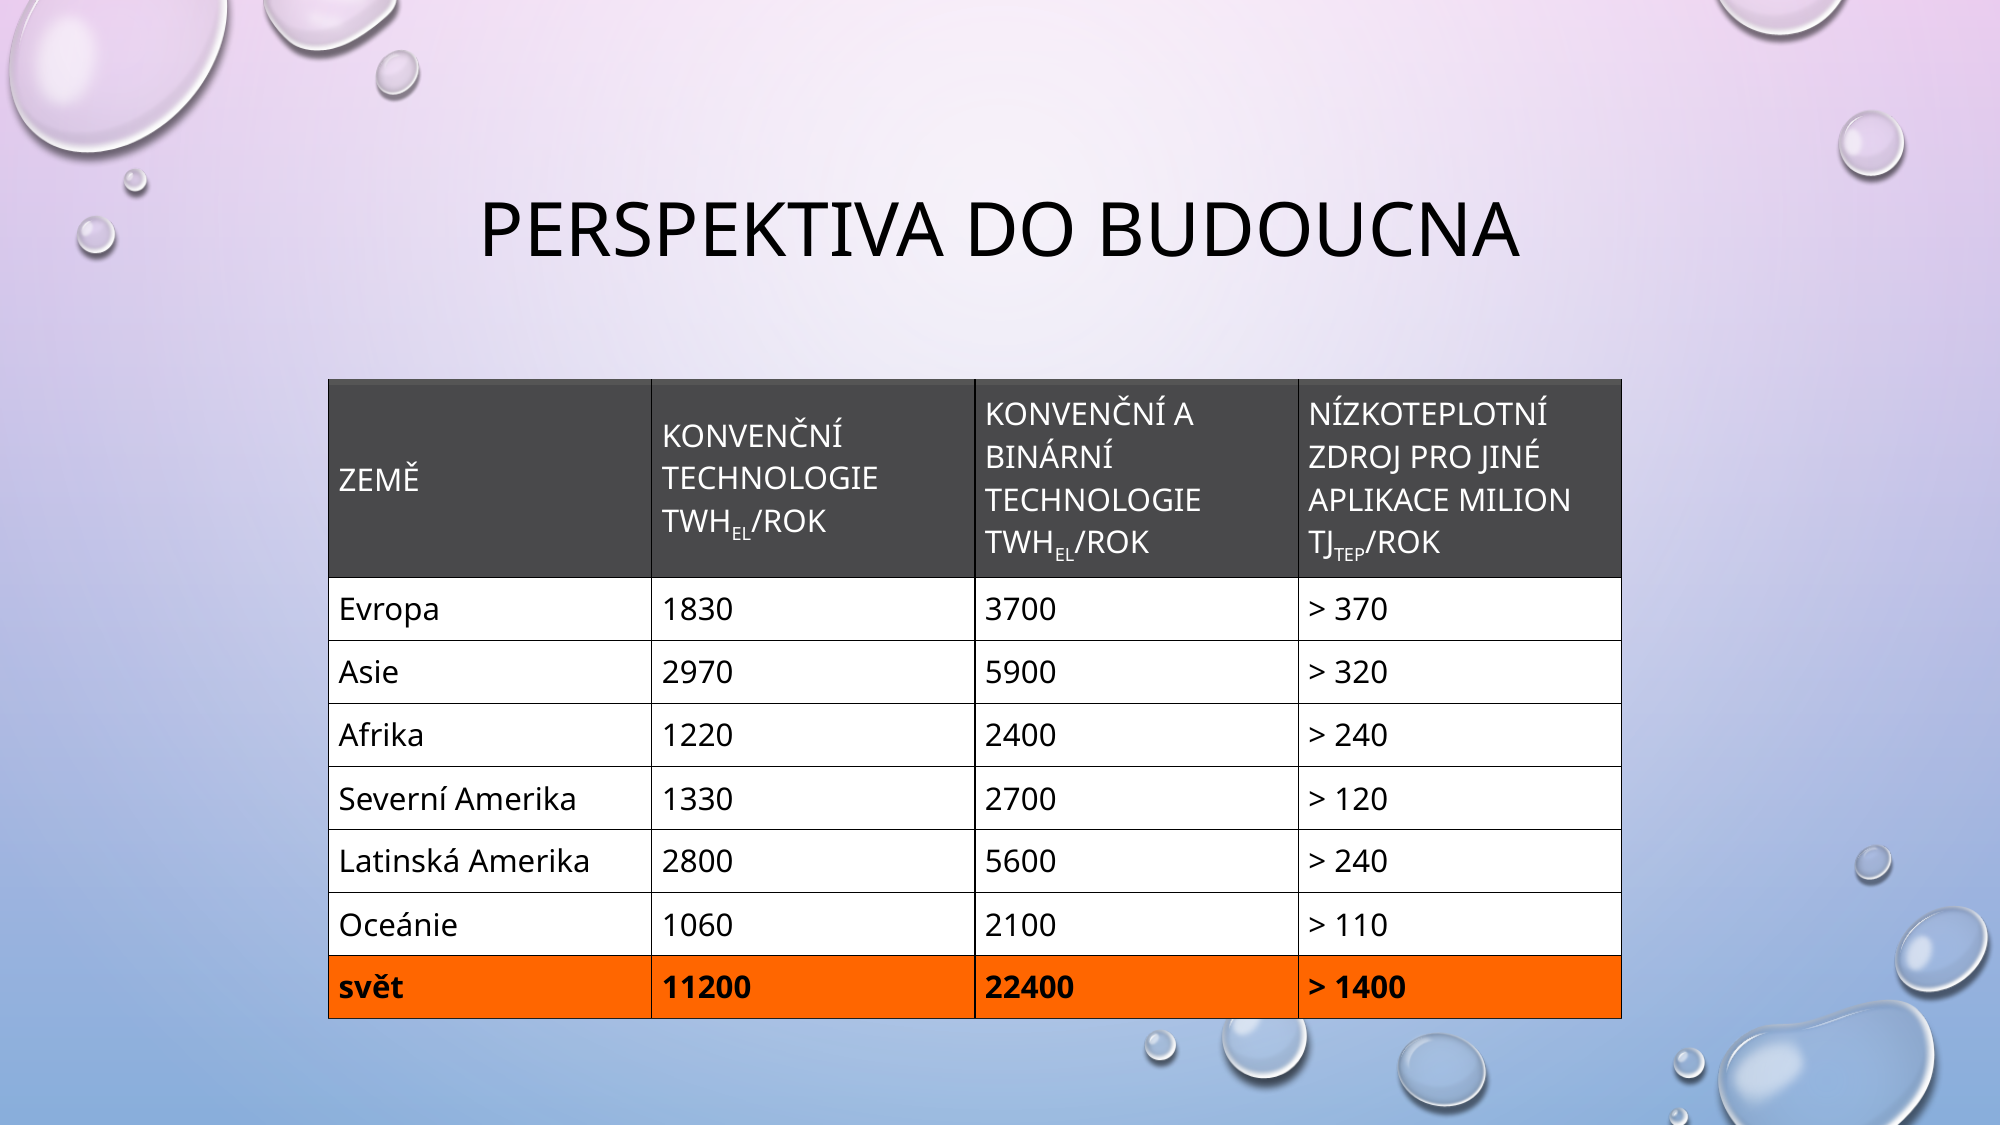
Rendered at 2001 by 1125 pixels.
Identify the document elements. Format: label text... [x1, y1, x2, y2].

table_cell 2100 [976, 893, 1298, 955]
table_cell 2970 [652, 641, 974, 703]
table_cell 1830 [652, 578, 974, 640]
table_cell > 110 [1299, 893, 1621, 955]
table_cell > 1400 [1299, 956, 1621, 1018]
table_cell 22400 [976, 956, 1298, 1018]
table_cell Oceánie [329, 893, 651, 955]
table_header NÍZKOTEPLOTNÍ ZDROJ PRO JINÉ APLIKACE MILION TJTEP/ROK [1299, 385, 1621, 577]
table_cell 11200 [652, 956, 974, 1018]
table_cell 1330 [652, 767, 974, 829]
table_header KONVENČNÍ A BINÁRNÍ TECHNOLOGIE TWHEL/ROK [976, 385, 1298, 577]
picture [0, 0, 2000, 1125]
table_cell svět [329, 956, 651, 1018]
table_cell 1060 [652, 893, 974, 955]
table_cell 2800 [652, 830, 974, 892]
table_cell Evropa [329, 578, 651, 640]
table_cell 3700 [976, 578, 1298, 640]
table_cell 5900 [976, 641, 1298, 703]
table_cell Latinská Amerika [329, 830, 651, 892]
table_cell 1220 [652, 704, 974, 766]
table_cell > 320 [1299, 641, 1621, 703]
table_header KONVENČNÍ TECHNOLOGIE TWHEL/ROK [652, 385, 974, 577]
table_cell Asie [329, 641, 651, 703]
table_cell Severní Amerika [329, 767, 651, 829]
title Perspektiva do budoucna [149, 101, 1851, 364]
table_cell > 240 [1299, 704, 1621, 766]
table_cell > 370 [1299, 578, 1621, 640]
table_cell 2400 [976, 704, 1298, 766]
table_cell > 240 [1299, 830, 1621, 892]
table_cell Afrika [329, 704, 651, 766]
table_cell 2700 [976, 767, 1298, 829]
table_header ZEMĚ [329, 385, 651, 577]
table_cell > 120 [1299, 767, 1621, 829]
table_cell 5600 [976, 830, 1298, 892]
